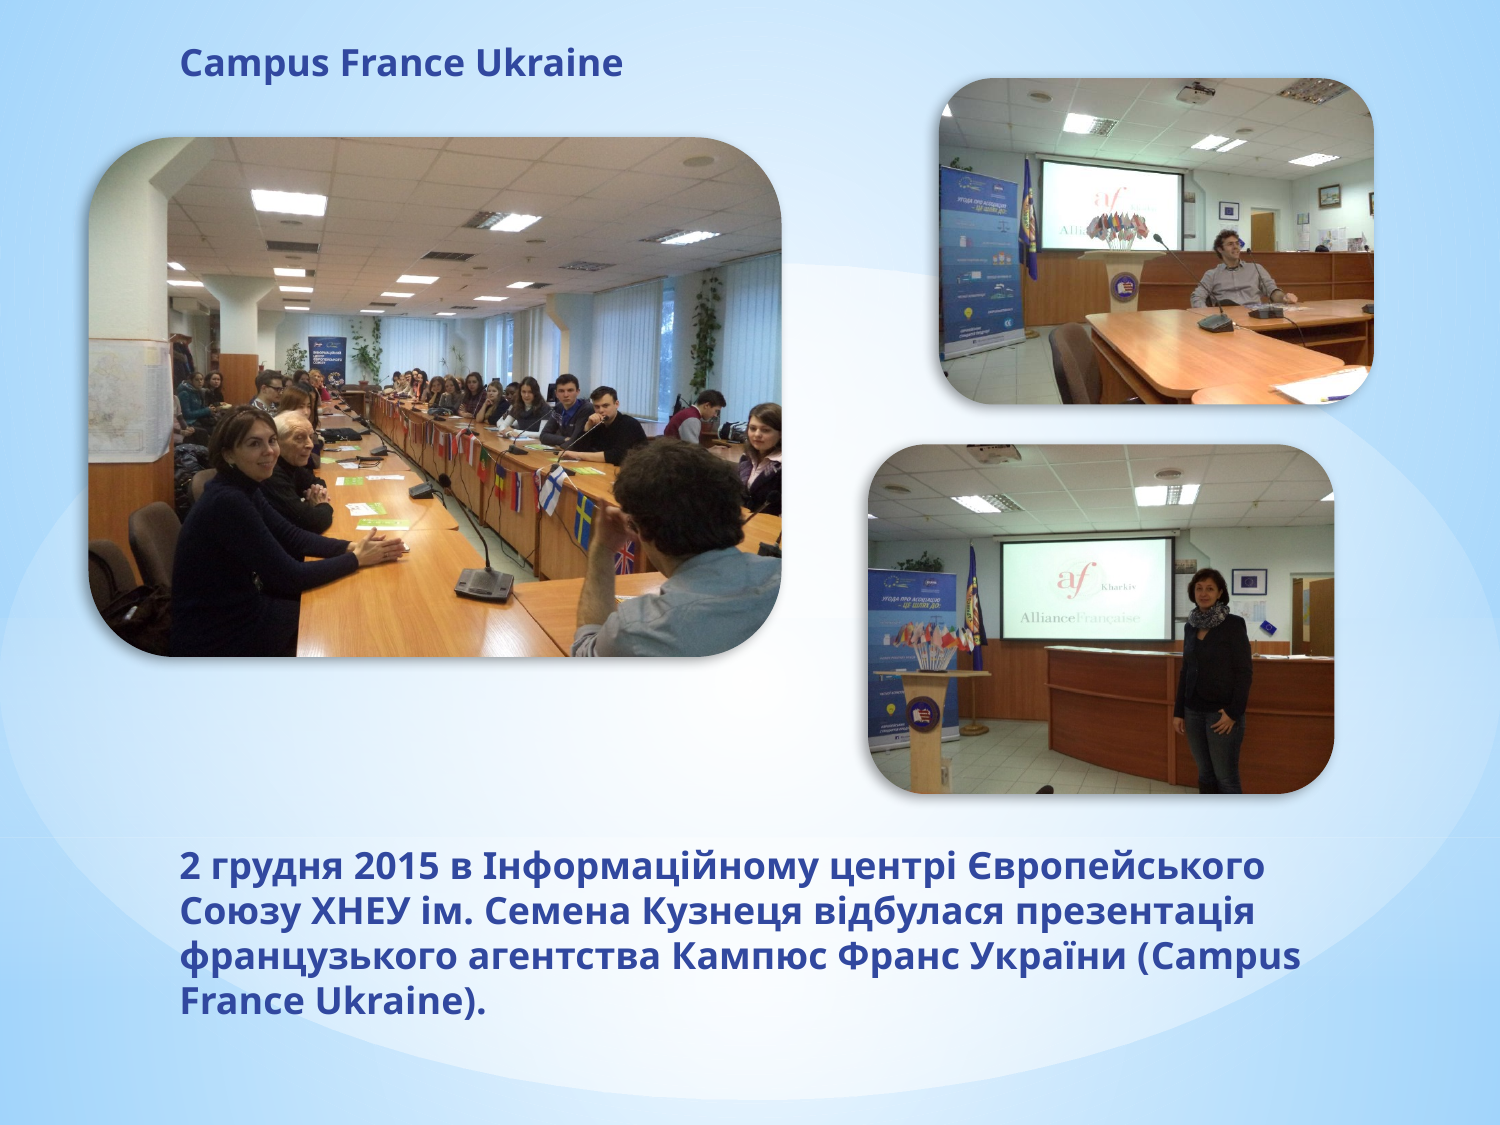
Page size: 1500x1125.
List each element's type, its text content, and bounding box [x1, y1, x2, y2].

picture [938, 77, 1375, 405]
title Campus France Ukraine 2 грудня 2015 в Інформаційному центрі Європейського Союзу ХНЕУ ім. Семена Кузнеця відбулася презентація французького агентства Кампюс Франс України (Campus France Ukraine). [164, 30, 1370, 1071]
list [88, 136, 782, 658]
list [867, 444, 1335, 795]
